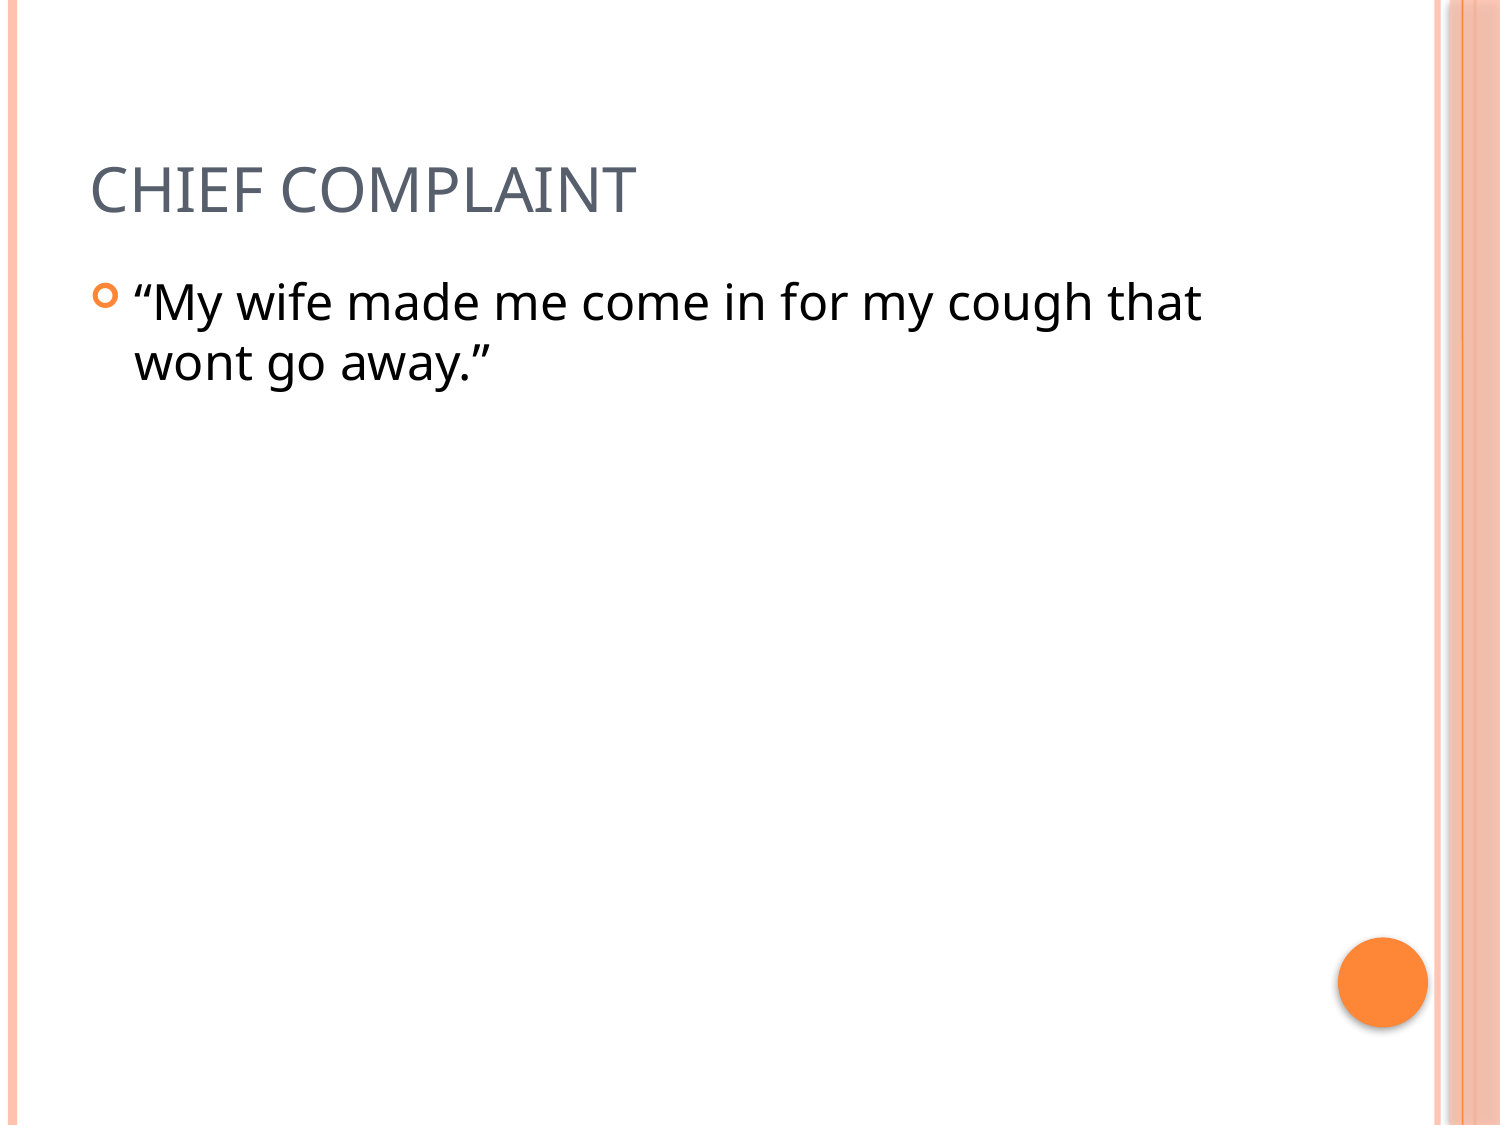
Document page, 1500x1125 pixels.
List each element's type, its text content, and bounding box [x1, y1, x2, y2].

title Chief Complaint [75, 45, 1300, 233]
list “My wife made me come in for my cough that wont go away.” [75, 262, 1300, 1062]
